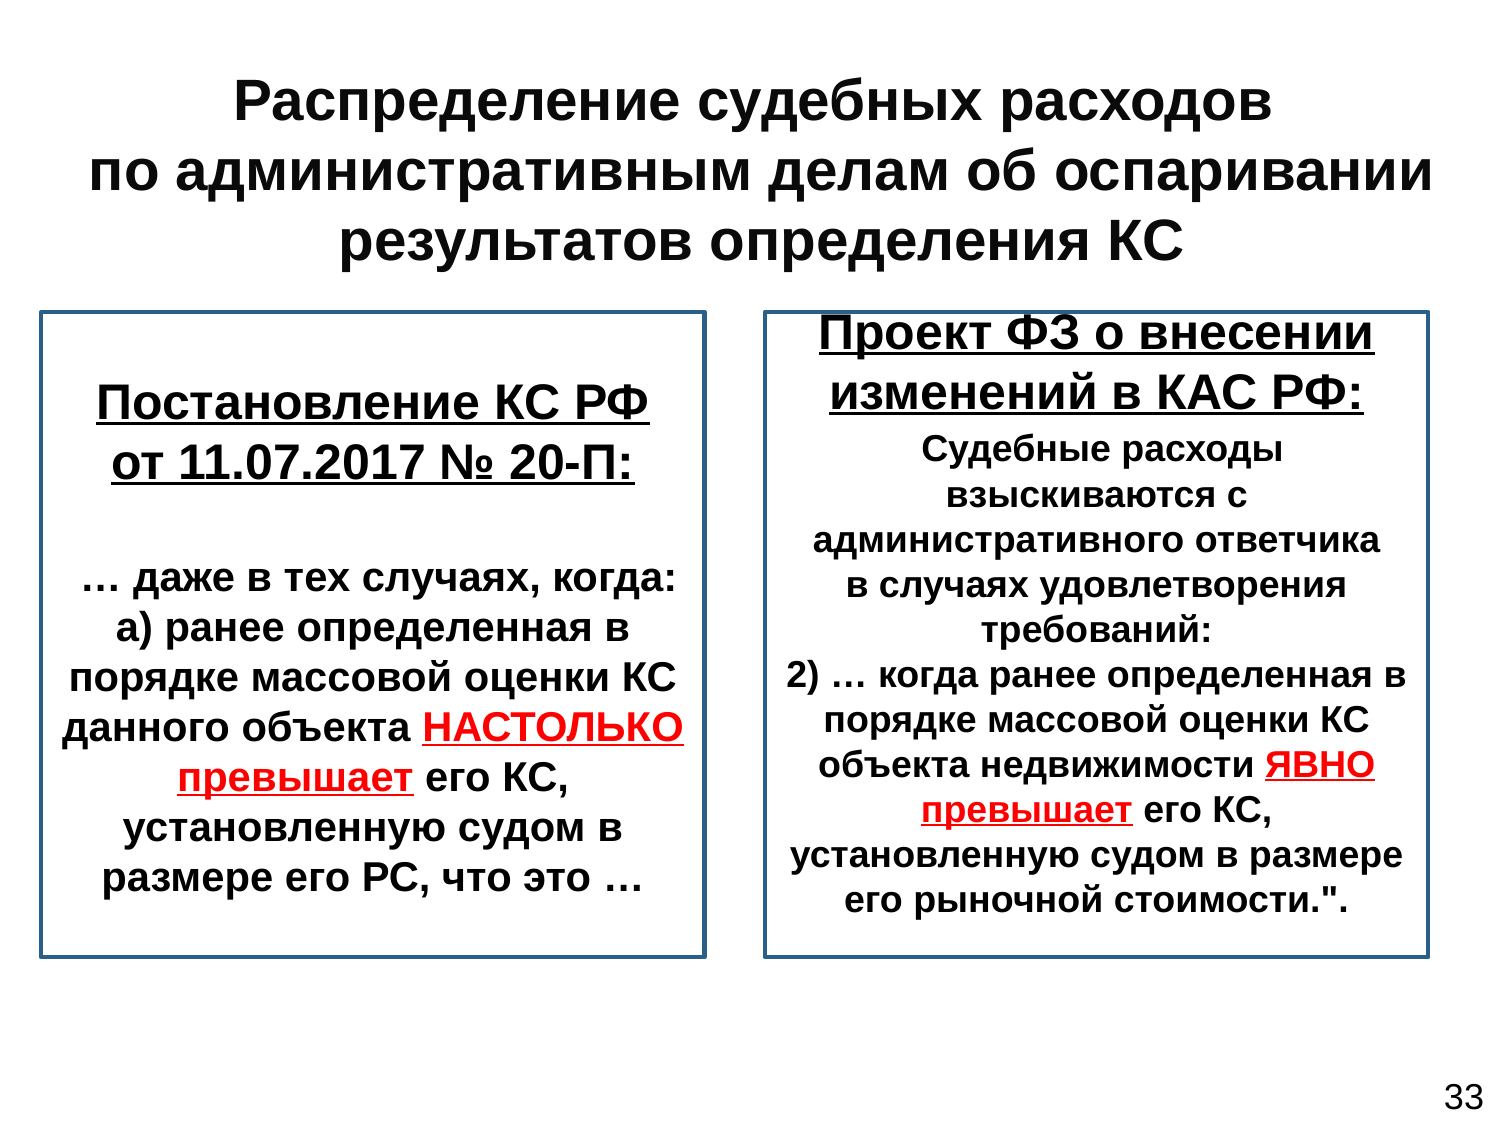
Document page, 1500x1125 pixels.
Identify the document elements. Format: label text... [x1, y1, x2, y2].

slide_number 33 [1149, 1065, 1500, 1125]
text_box Постановление КС РФ от 11.07.2017 № 20-П: … даже в тех случаях, когда: а) ранее определенная в порядке массовой оценки КС данного объекта НАСТОЛЬКО превышает его КС, установленную судом в размере его РС, что это … [39, 310, 707, 959]
text_box Распределение судебных расходов по административным делам об оспаривании результатов определения КС [53, 54, 1471, 340]
text_box Проект ФЗ о внесении изменений в КАС РФ: Судебные расходы взыскиваются с административного ответчика в случаях удовлетворения требований: 2) … когда ранее определенная в порядке массовой оценки КС объекта недвижимости ЯВНО превышает его КС, установленную судом в размере его рыночной стоимости.". [763, 310, 1430, 959]
